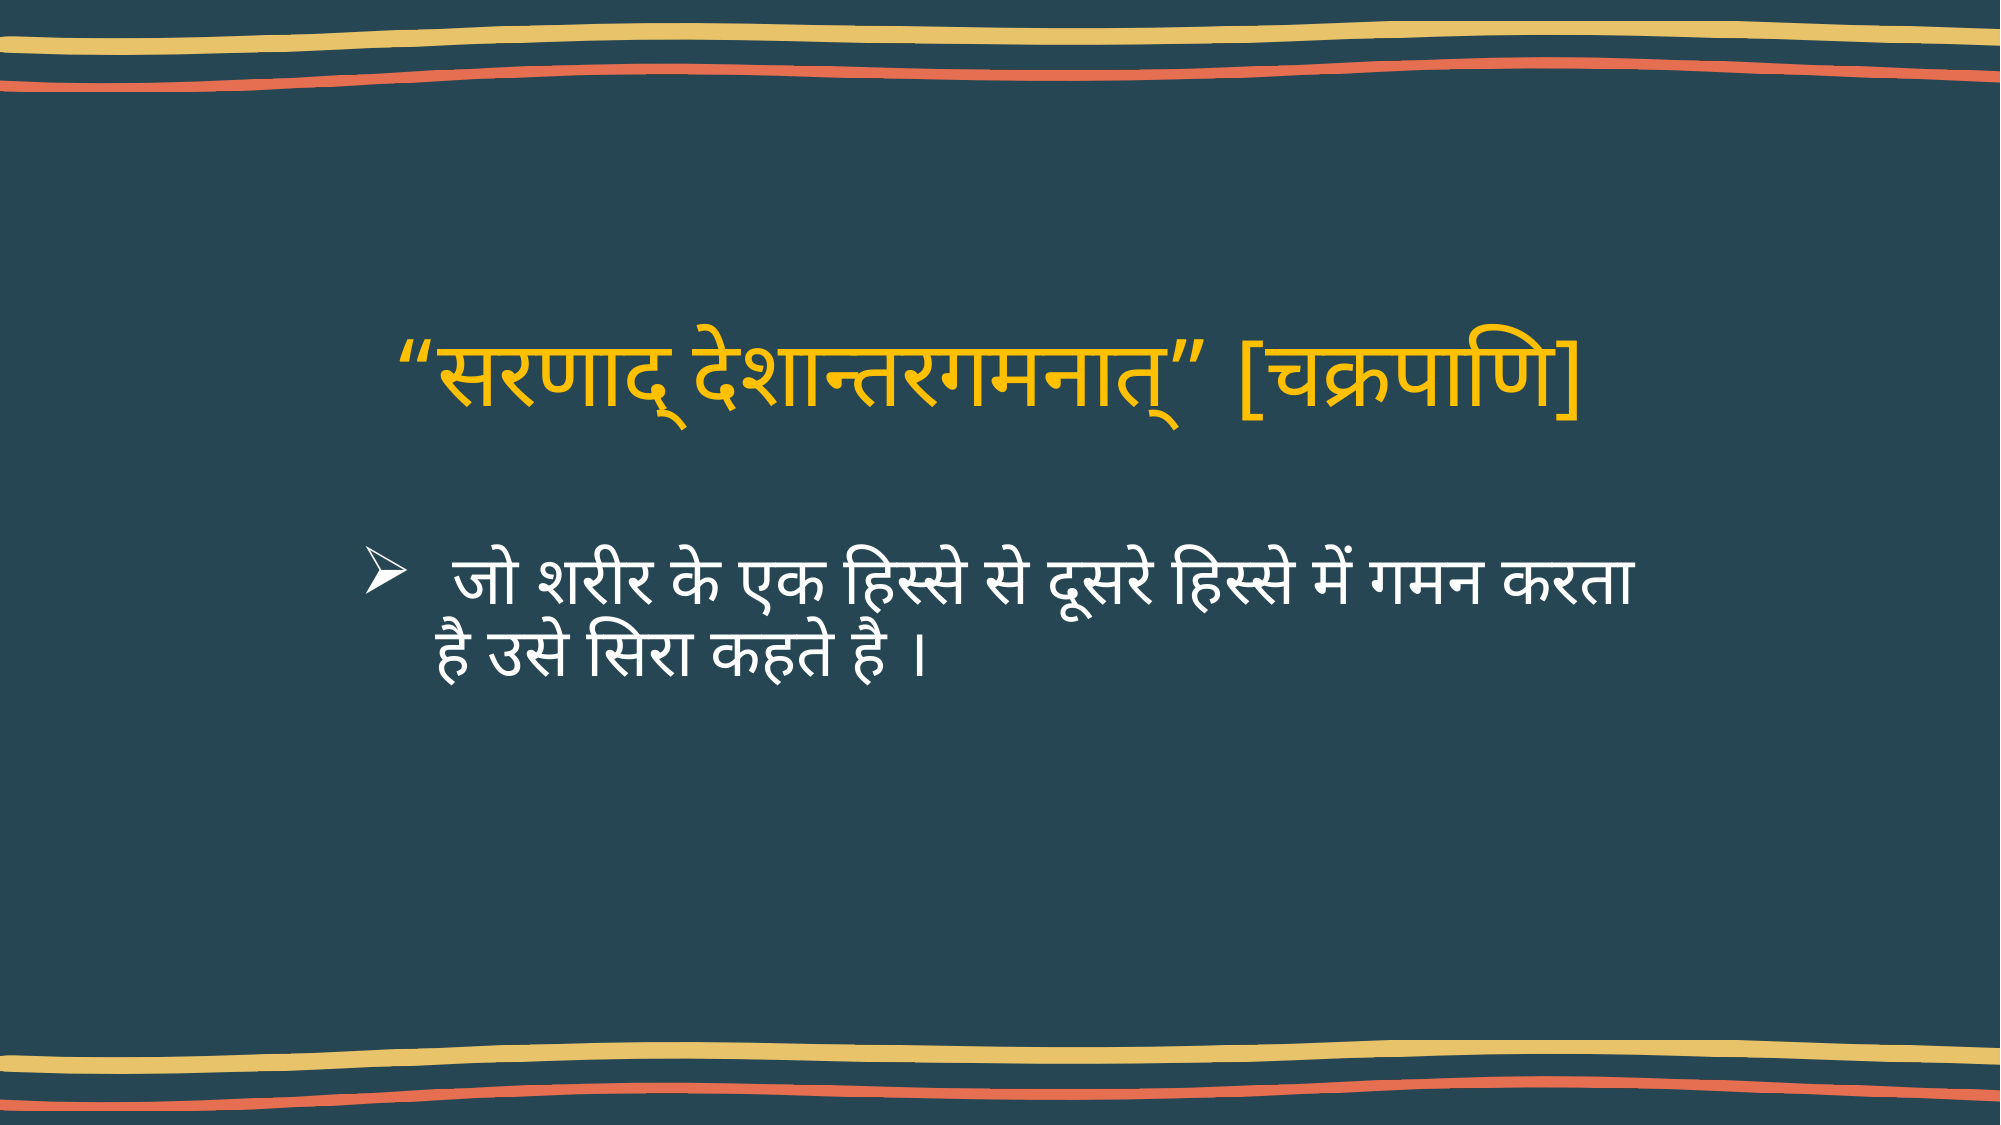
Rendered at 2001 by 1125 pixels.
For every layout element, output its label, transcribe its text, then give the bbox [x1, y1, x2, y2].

picture [0, 21, 2000, 92]
picture [0, 1040, 2000, 1111]
title “सरणाद् देशान्तरगमनात्” [चक्रपाणि] [250, 313, 1750, 425]
list जो शरीर के एक हिस्से से दूसरे हिस्से में गमन करता है उसे सिरा कहते है । [360, 547, 1640, 799]
